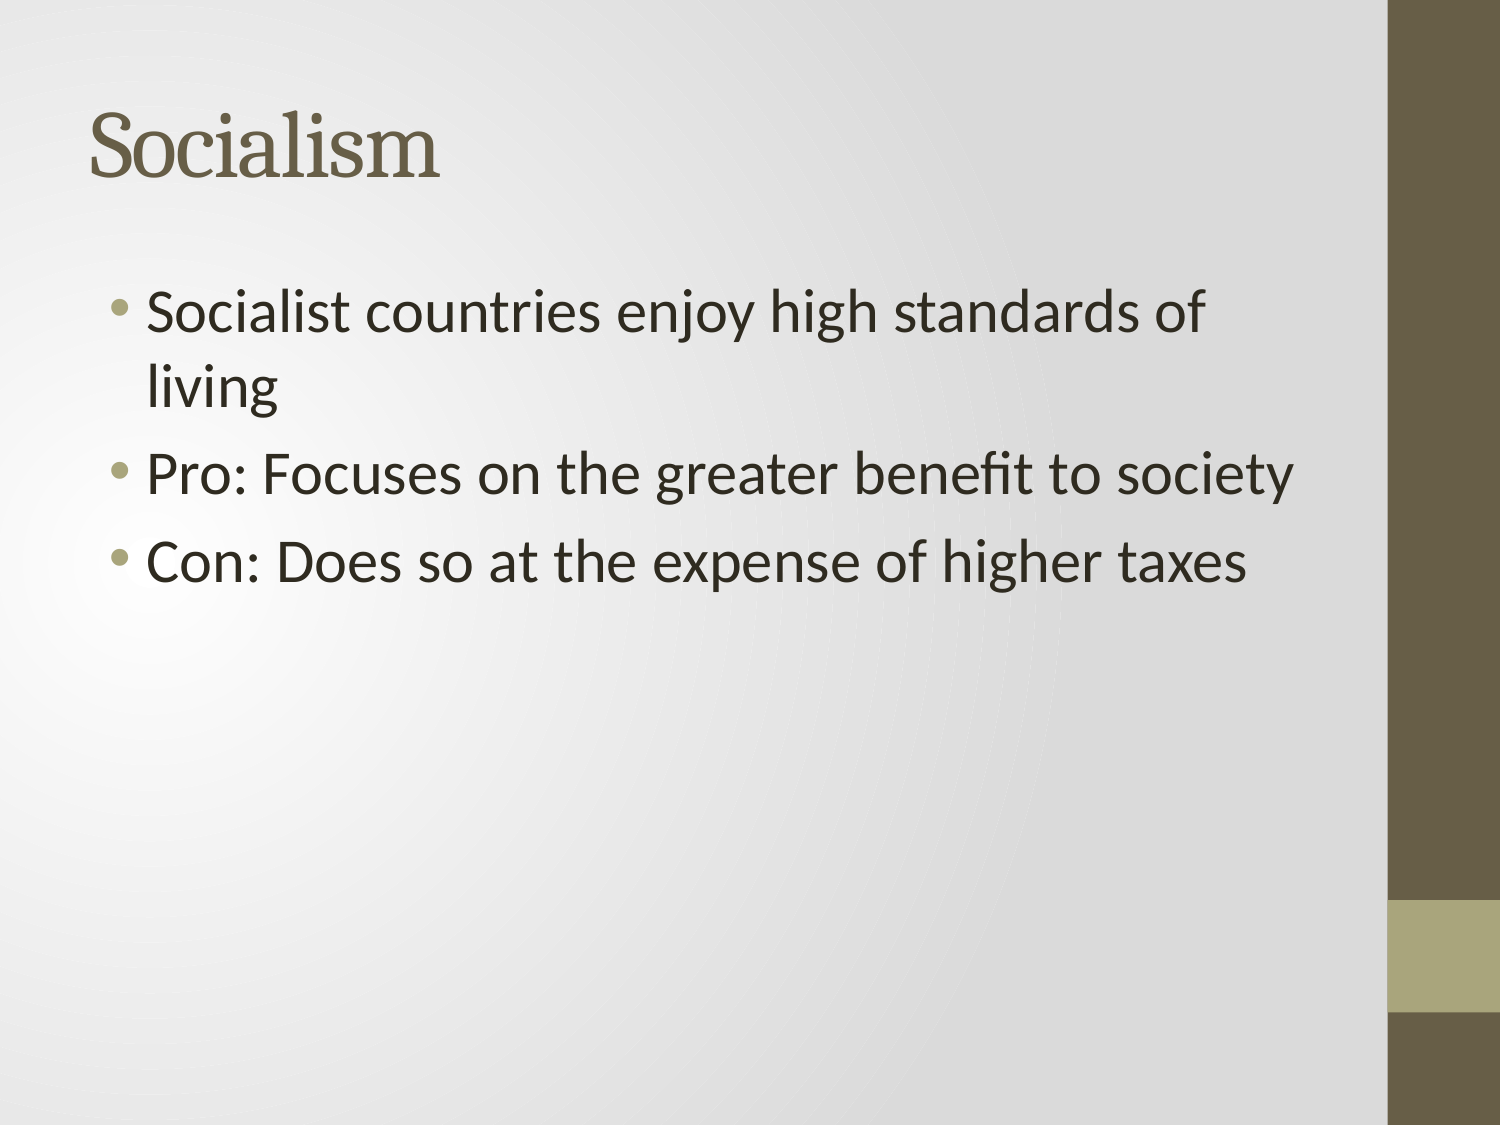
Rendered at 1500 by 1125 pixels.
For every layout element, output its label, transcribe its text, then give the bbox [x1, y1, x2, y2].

list Socialist countries enjoy high standards of living Pro: Focuses on the greater benefit to society Con: Does so at the expense of higher taxes [75, 262, 1325, 1050]
title Socialism [75, 45, 1325, 233]
